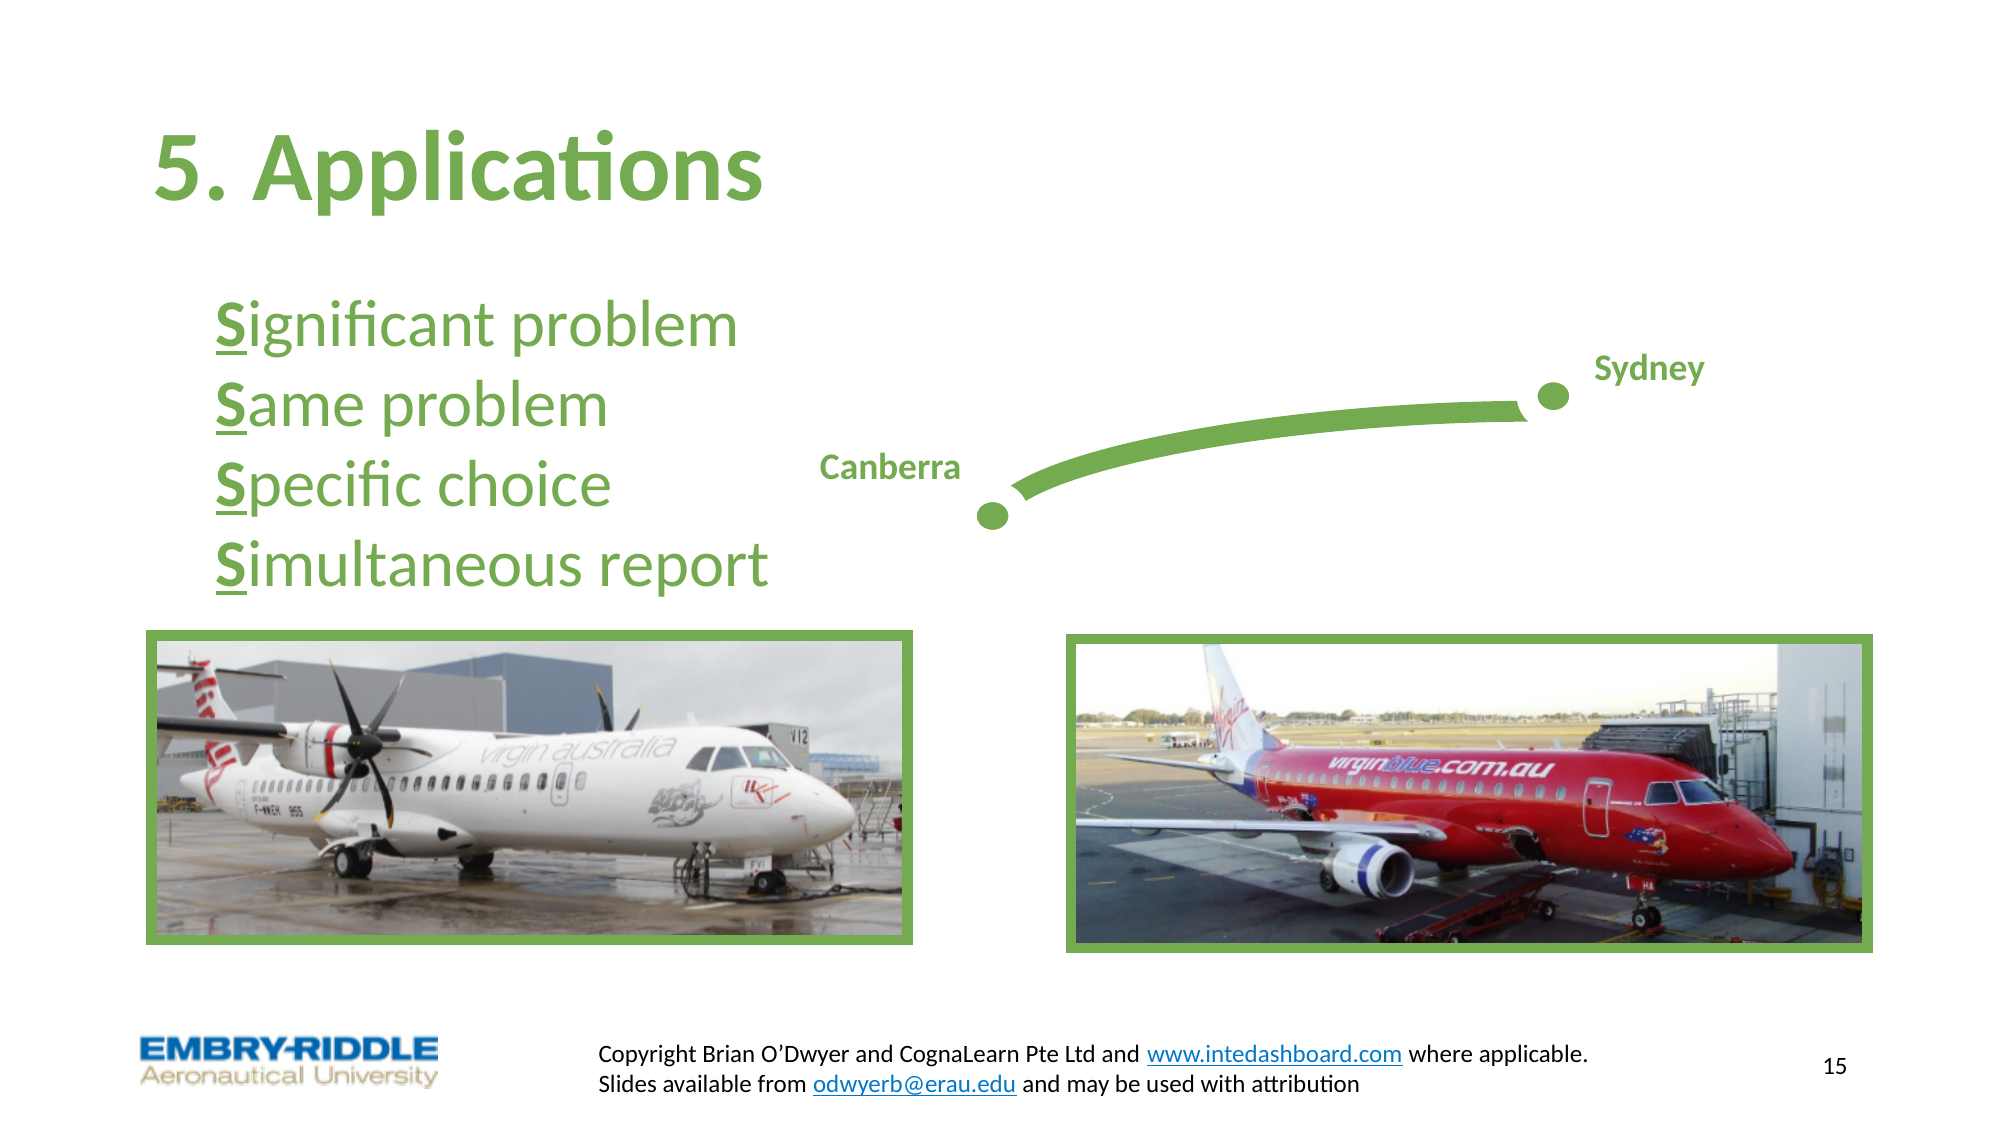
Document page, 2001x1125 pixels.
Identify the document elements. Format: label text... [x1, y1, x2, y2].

picture [156, 640, 903, 935]
slide_number 15 [1793, 1042, 1863, 1103]
picture [137, 1028, 438, 1094]
text_box Significant problem Same problem Specific choice Simultaneous report [201, 272, 786, 608]
footer Copyright Brian O’Dwyer and CognaLearn Pte Ltd and www.intedashboard.com where applicable. Slides available from odwyerb@erau.edu and may be used with attribution [583, 1030, 1772, 1091]
text_box Sydney [1579, 335, 1859, 396]
title 5. Applications [137, 59, 1863, 278]
picture [1075, 644, 1863, 944]
text_box [1011, 411, 1533, 517]
text_box [1527, 371, 1580, 421]
text_box [966, 491, 1019, 541]
text_box Canberra [805, 434, 1101, 495]
